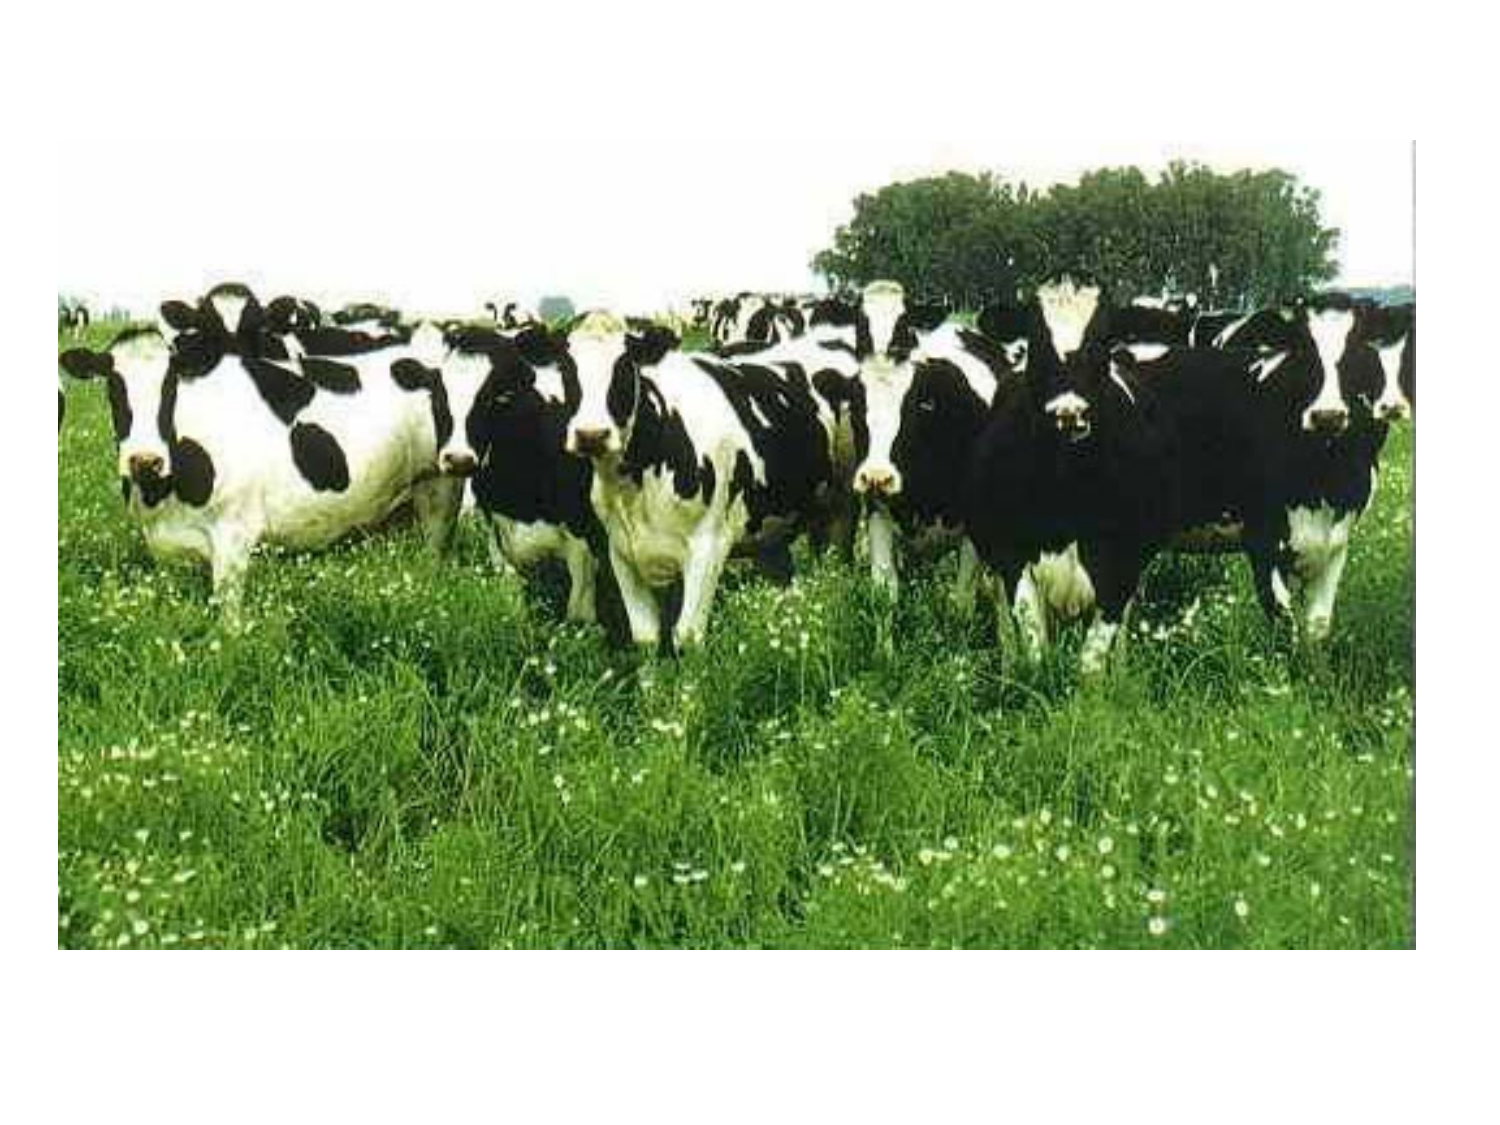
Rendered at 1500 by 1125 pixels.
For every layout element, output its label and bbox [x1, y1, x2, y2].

picture [58, 140, 1417, 950]
